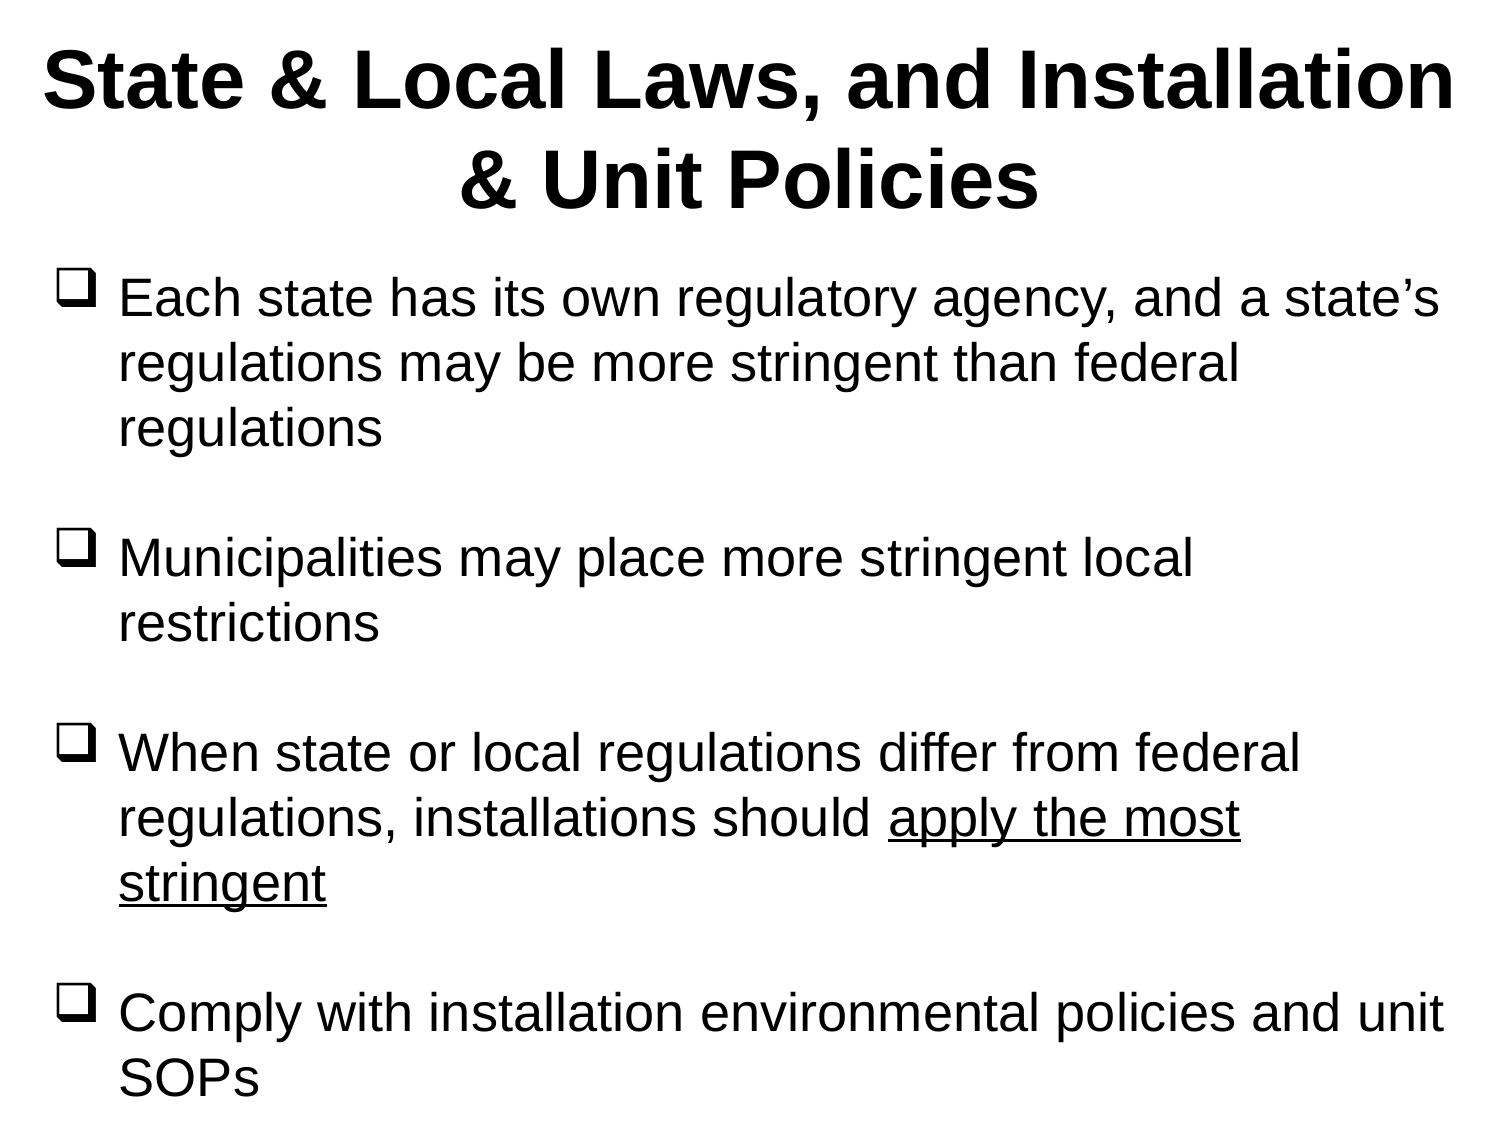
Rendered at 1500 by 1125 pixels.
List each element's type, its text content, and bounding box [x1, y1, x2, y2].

text_box Each state has its own regulatory agency, and a state’s regulations may be more stringent than federal regulations Municipalities may place more stringent local restrictions When state or local regulations differ from federal regulations, installations should apply the most stringent Comply with installation environmental policies and unit SOPs [37, 255, 1475, 1115]
title State & Local Laws, and Installation & Unit Policies [0, 37, 1500, 213]
